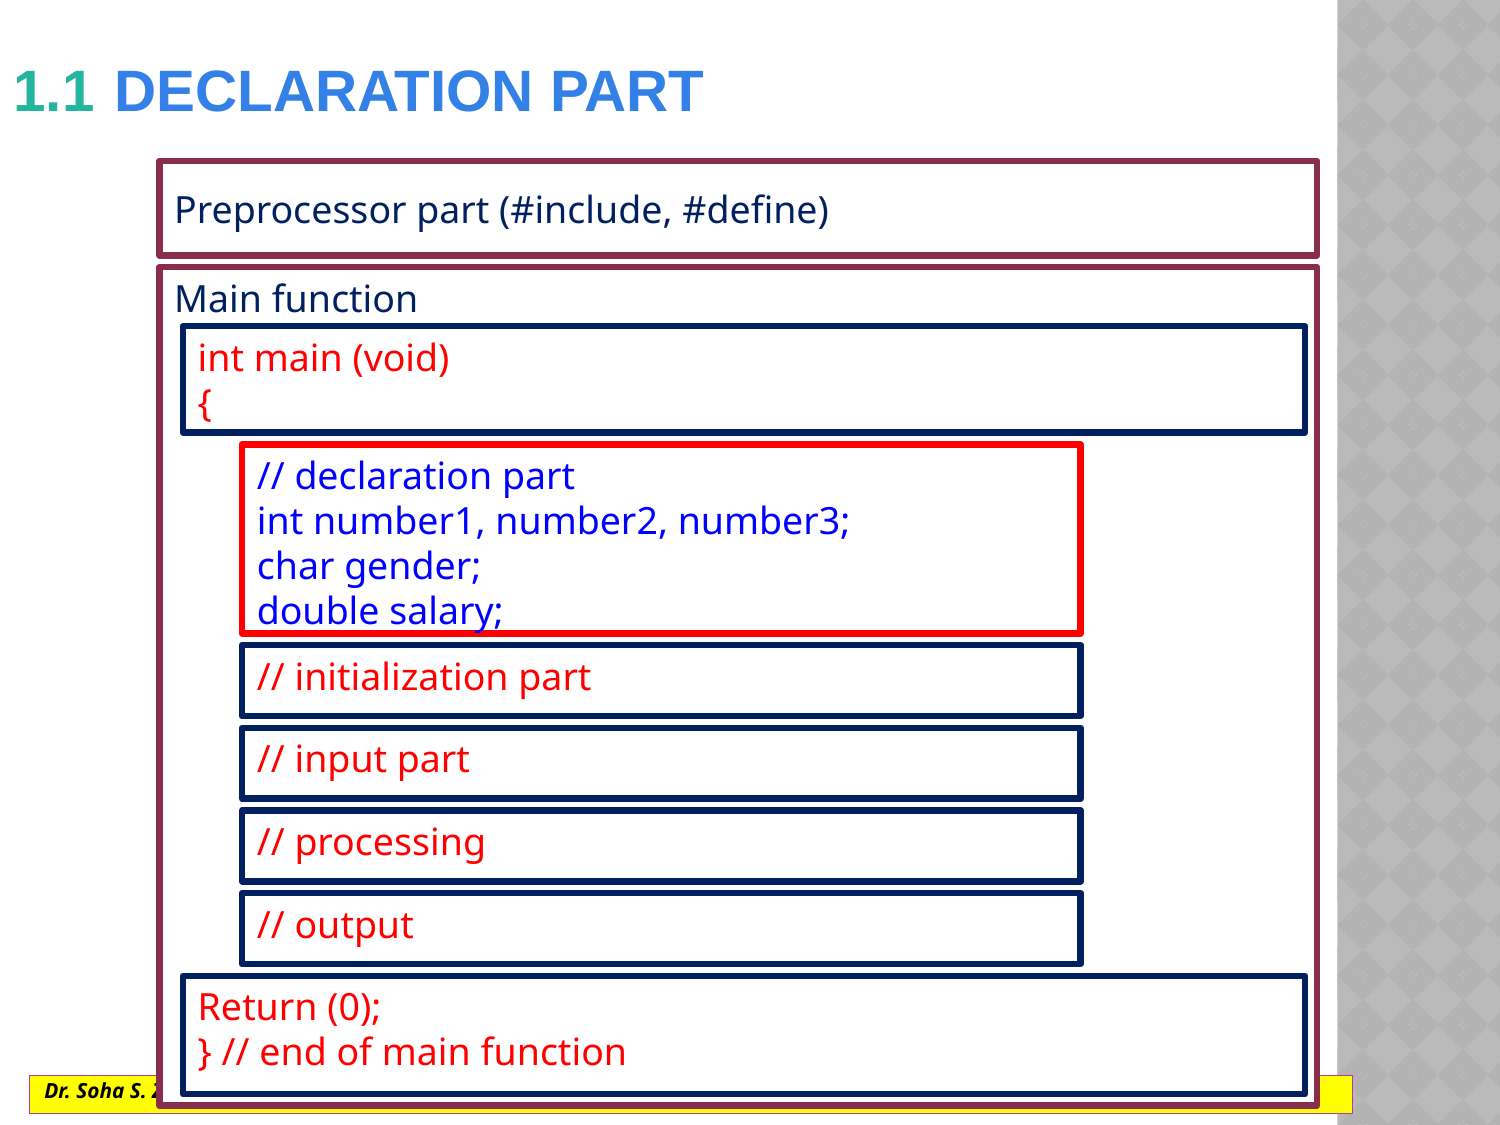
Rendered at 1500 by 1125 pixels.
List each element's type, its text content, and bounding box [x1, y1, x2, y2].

text_box // initialization part [239, 642, 1084, 719]
text_box // output [239, 890, 1084, 967]
text_box // processing [239, 807, 1084, 885]
title 1.1 declaration part [5, 19, 1341, 128]
text_box // declaration part int number1, number2, number3; char gender; double salary; [239, 441, 1084, 637]
text_box int main (void) { [180, 323, 1308, 436]
text_box // input part [239, 725, 1084, 802]
text_box Return (0); } // end of main function [180, 973, 1308, 1097]
text_box Preprocessor part (#include, #define) [156, 158, 1320, 259]
text_box Dr. Soha S. Zaghloul 4 [29, 1075, 1353, 1114]
text_box Main function [156, 264, 1320, 1109]
